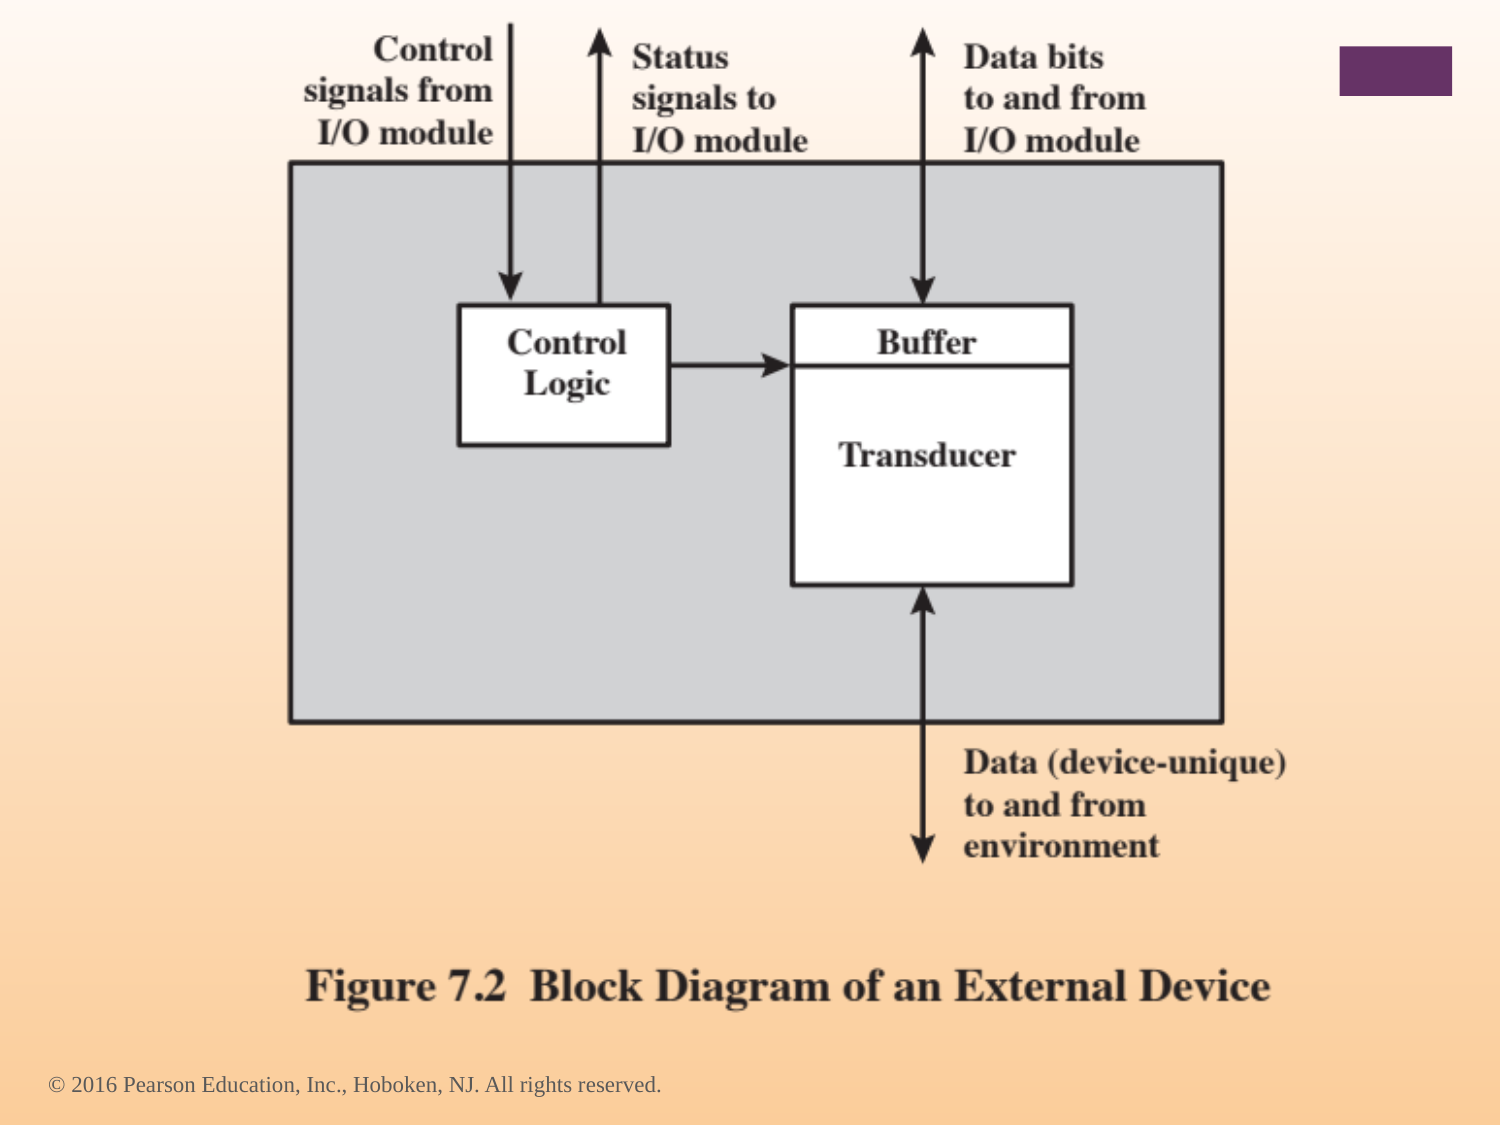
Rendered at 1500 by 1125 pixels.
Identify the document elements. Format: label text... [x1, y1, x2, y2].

footer © 2016 Pearson Education, Inc., Hoboken, NJ. All rights reserved. [33, 1053, 1038, 1114]
picture [217, 0, 1318, 1060]
